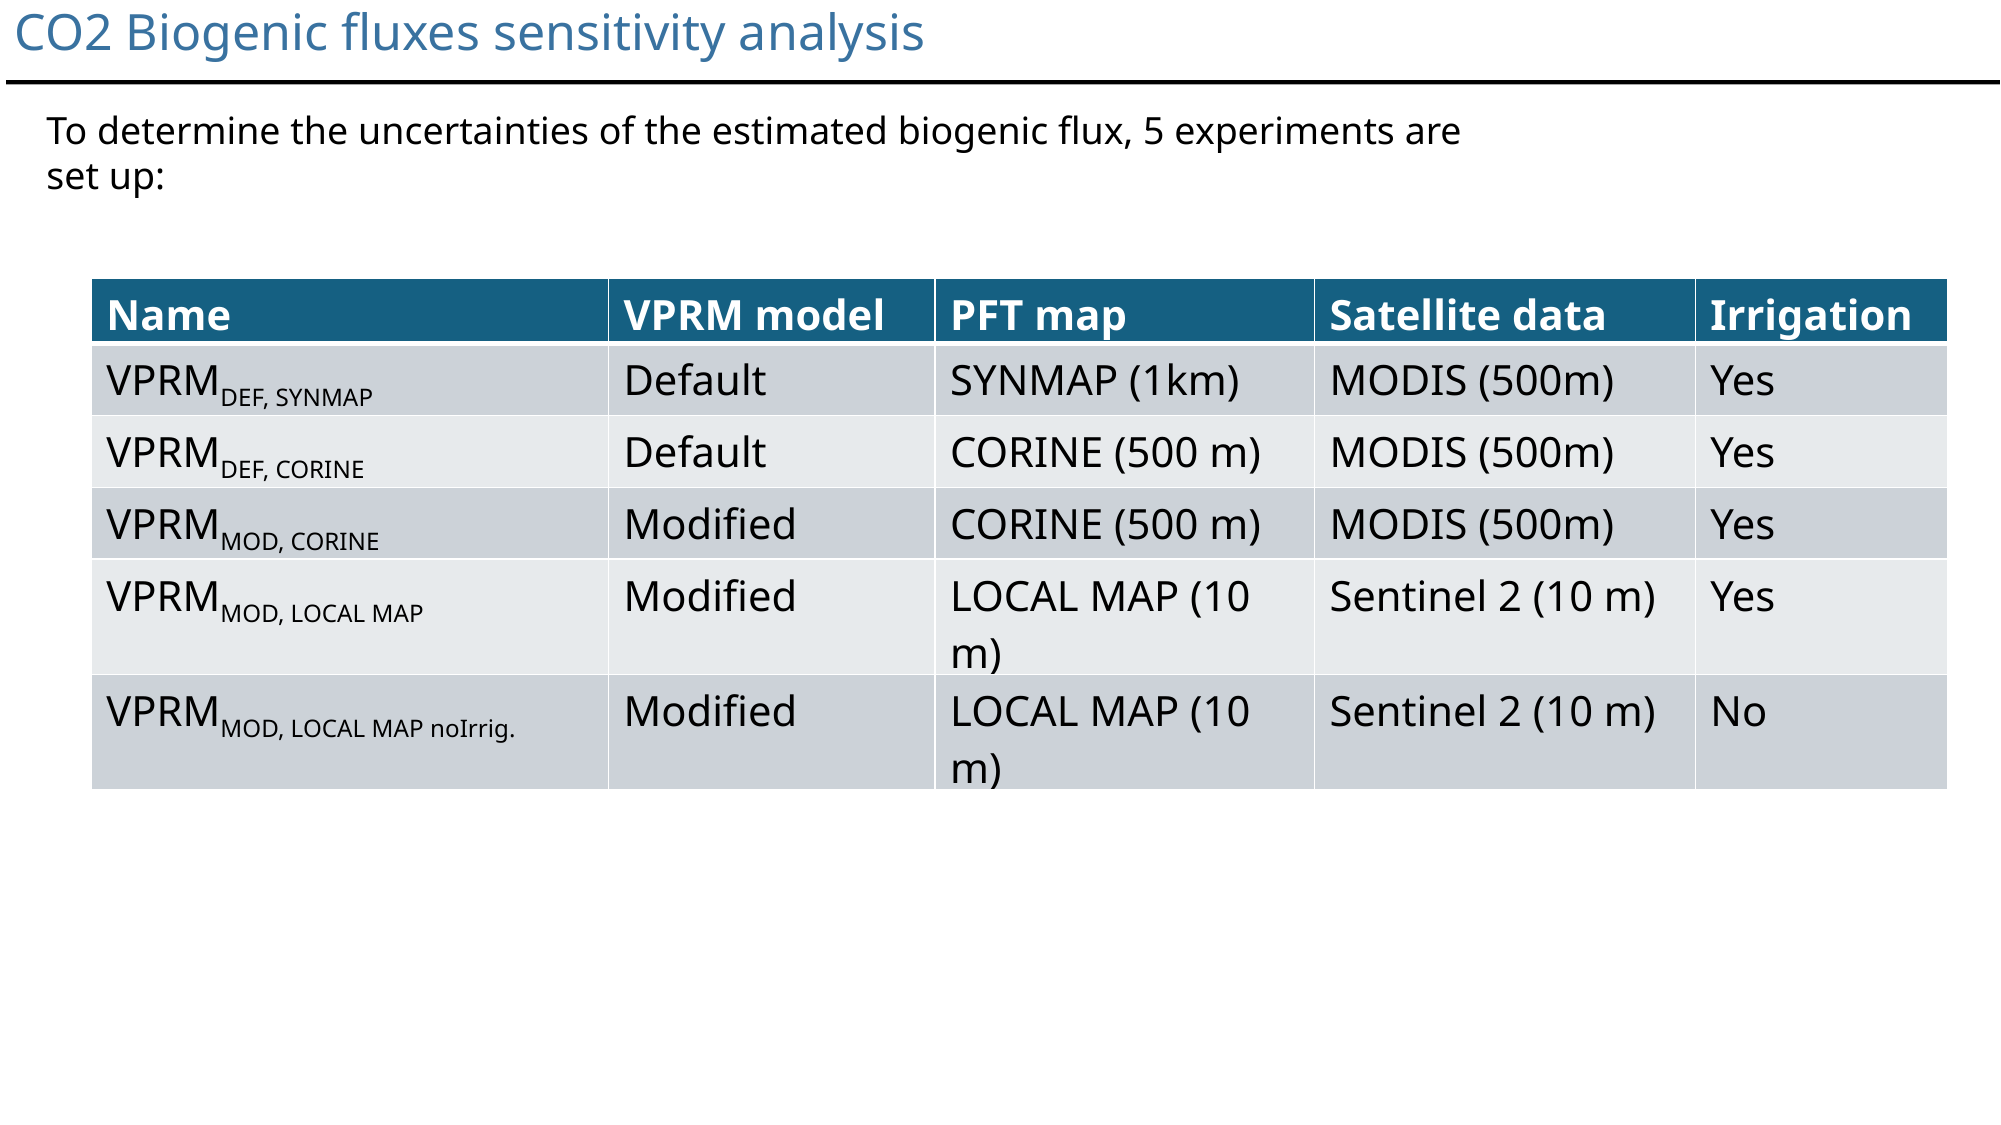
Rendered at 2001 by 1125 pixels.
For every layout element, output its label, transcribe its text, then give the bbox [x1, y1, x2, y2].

table_header Irrigation [1696, 279, 1947, 341]
table_header VPRM model [609, 279, 934, 341]
table_cell Modified [609, 488, 934, 558]
table_cell Yes [1696, 416, 1947, 487]
table_cell Default [609, 416, 934, 487]
table_cell Yes [1696, 346, 1947, 415]
table_cell MODIS (500m) [1315, 488, 1695, 558]
table_cell Modified [609, 675, 934, 789]
table_cell LOCAL MAP (10 m) [936, 560, 1314, 674]
table_cell LOCAL MAP (10 m) [936, 675, 1314, 789]
table_cell Modified [609, 560, 934, 674]
table_cell VPRMMOD, LOCAL MAP noIrrig. [92, 675, 608, 789]
table_cell MODIS (500m) [1315, 416, 1695, 487]
text_box CO2 Biogenic fluxes sensitivity analysis [0, 0, 1355, 120]
table_cell VPRMDEF, CORINE [92, 416, 608, 487]
table_cell SYNMAP (1km) [936, 346, 1314, 415]
table_cell No [1696, 675, 1947, 789]
text_box To determine the uncertainties of the estimated biogenic flux, 5 experiments are set up: [31, 99, 1494, 205]
table_header Satellite data [1315, 279, 1695, 341]
table_header PFT map [936, 279, 1314, 341]
table_cell Sentinel 2 (10 m) [1315, 675, 1695, 789]
table_cell CORINE (500 m) [936, 488, 1314, 558]
table_cell Yes [1696, 560, 1947, 674]
table_cell Yes [1696, 488, 1947, 558]
table_cell Sentinel 2 (10 m) [1315, 560, 1695, 674]
table_header Name [92, 279, 608, 341]
table_cell MODIS (500m) [1315, 346, 1695, 415]
table_cell VPRMMOD, CORINE [92, 488, 608, 558]
table_cell Default [609, 346, 934, 415]
table_cell CORINE (500 m) [936, 416, 1314, 487]
table_cell VPRMMOD, LOCAL MAP [92, 560, 608, 674]
table_cell VPRMDEF, SYNMAP [92, 346, 608, 415]
